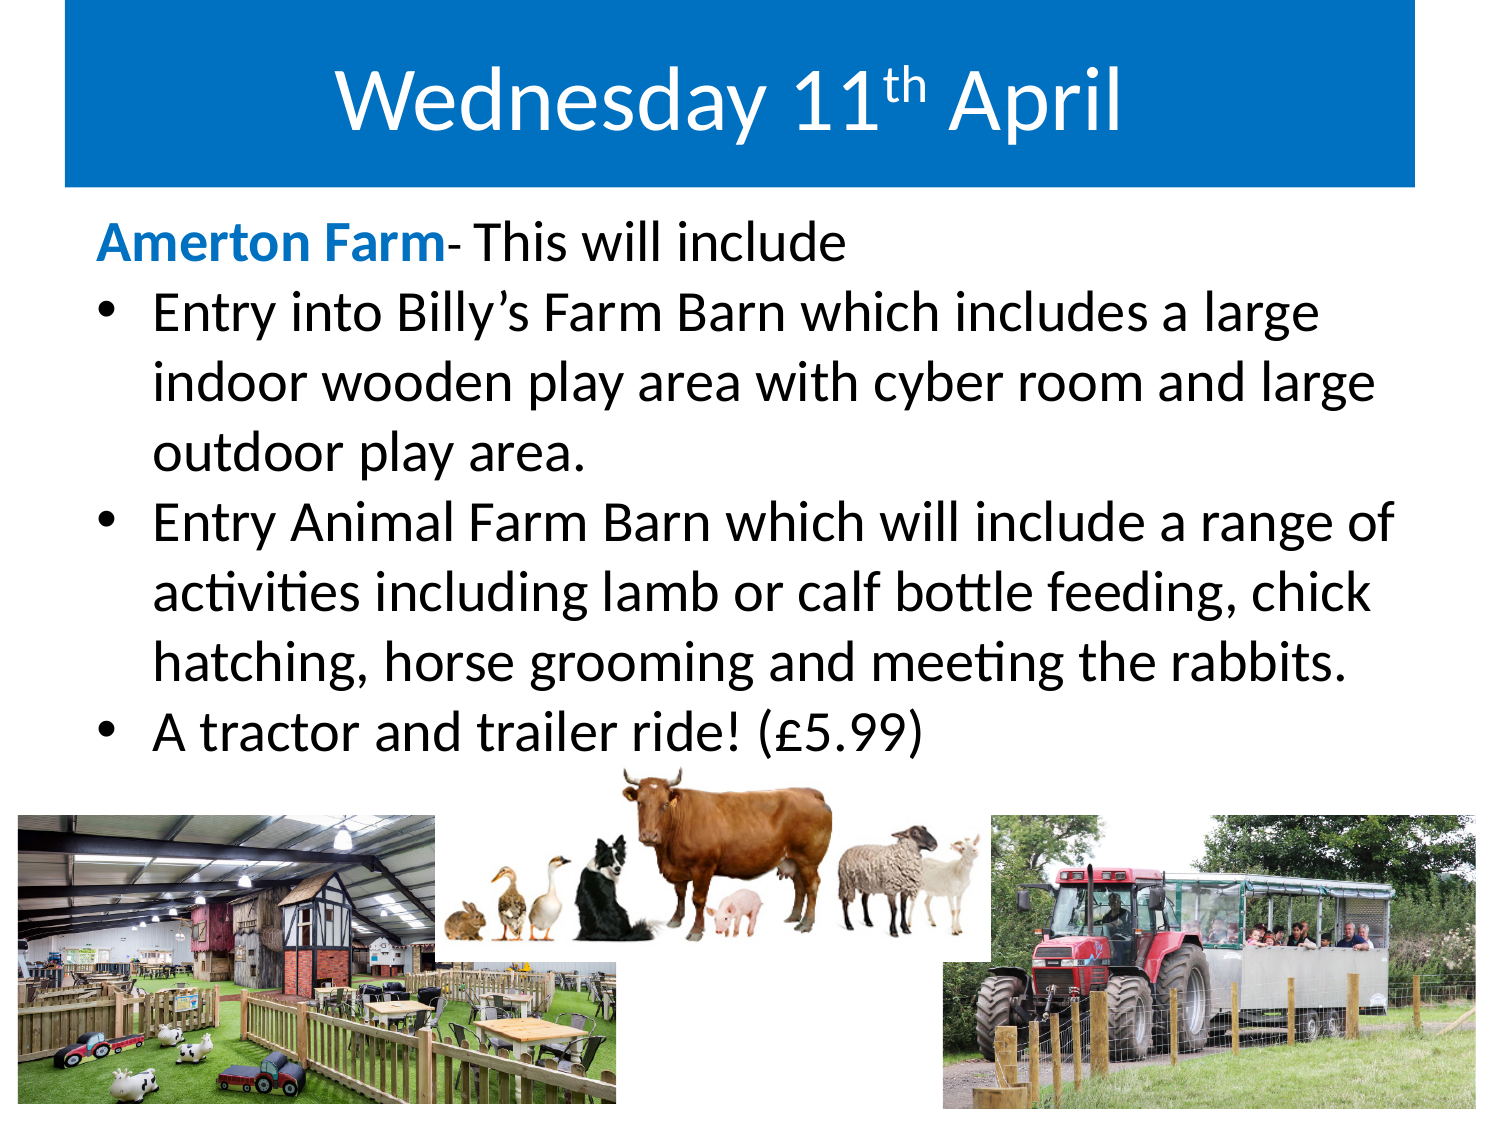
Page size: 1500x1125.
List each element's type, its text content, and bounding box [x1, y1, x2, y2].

title Wednesday 11th April [64, 0, 1415, 188]
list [17, 815, 617, 1104]
text_box Amerton Farm- This will include Entry into Billy’s Farm Barn which includes a large indoor wooden play area with cyber room and large outdoor play area. Entry Animal Farm Barn which will include a range of activities including lamb or calf bottle feeding, chick hatching, horse grooming and meeting the rabbits. A tractor and trailer ride! (£5.99) [81, 196, 1435, 771]
picture [435, 753, 1476, 1109]
